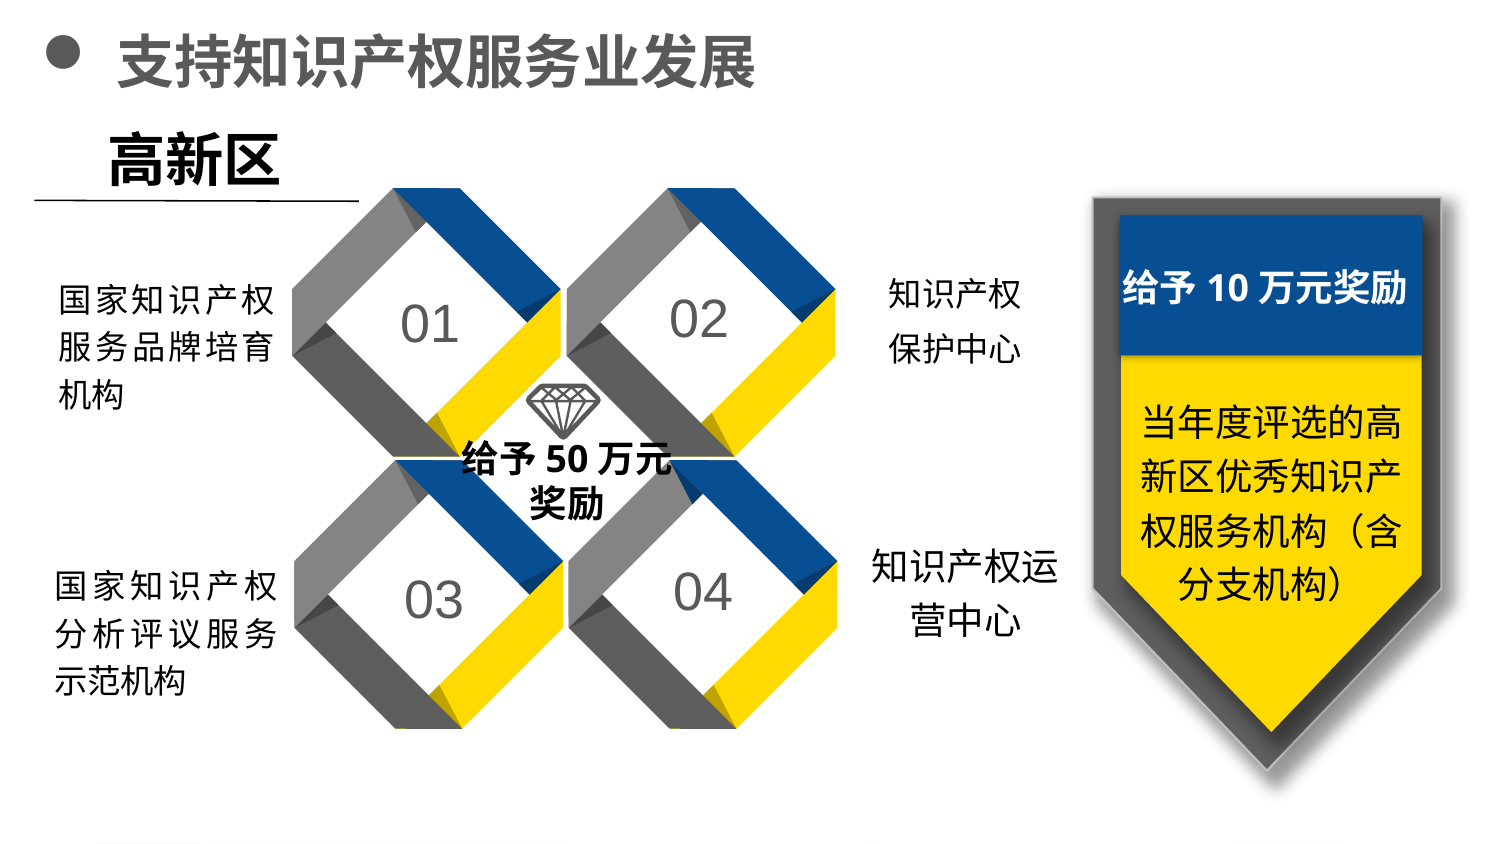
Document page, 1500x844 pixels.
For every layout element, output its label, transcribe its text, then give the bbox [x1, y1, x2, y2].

text_box 知识产权运营中心 [853, 534, 1078, 643]
text_box [1120, 363, 1423, 591]
text_box 给予10万元奖励 [1120, 255, 1411, 310]
text_box 当年度评选的高新区优秀知识产权服务机构（含分支机构） [1135, 390, 1408, 607]
text_box [1091, 196, 1443, 772]
text_box 支持知识产权服务业发展 [41, 28, 798, 91]
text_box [307, 203, 822, 714]
text_box 知识产权 保护中心 [888, 265, 1084, 368]
text_box [1119, 215, 1423, 356]
text_box 国家知识产权分析评议服务示范机构 [54, 556, 278, 701]
text_box [1150, 607, 1393, 733]
text_box 国家知识产权服务品牌培育机构 [58, 270, 276, 415]
text_box 高新区 [92, 115, 336, 198]
